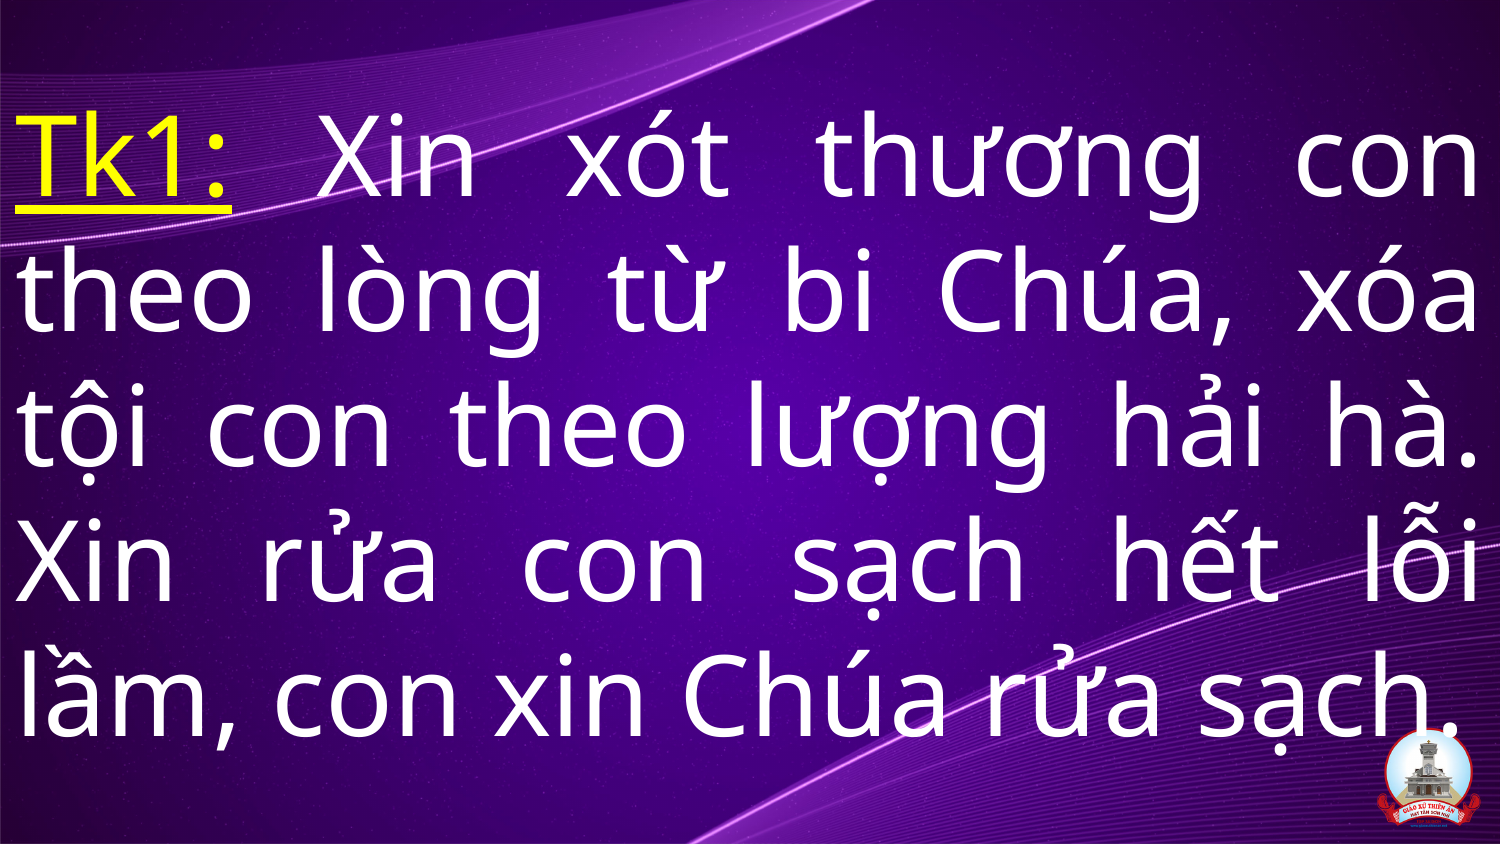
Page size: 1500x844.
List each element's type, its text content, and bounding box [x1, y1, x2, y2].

title Tk1: Xin xót thương con theo lòng từ bi Chúa, xóa tội con theo lượng hải hà. Xin rửa con sạch hết lỗi lầm, con xin Chúa rửa sạch. [0, 0, 1500, 844]
